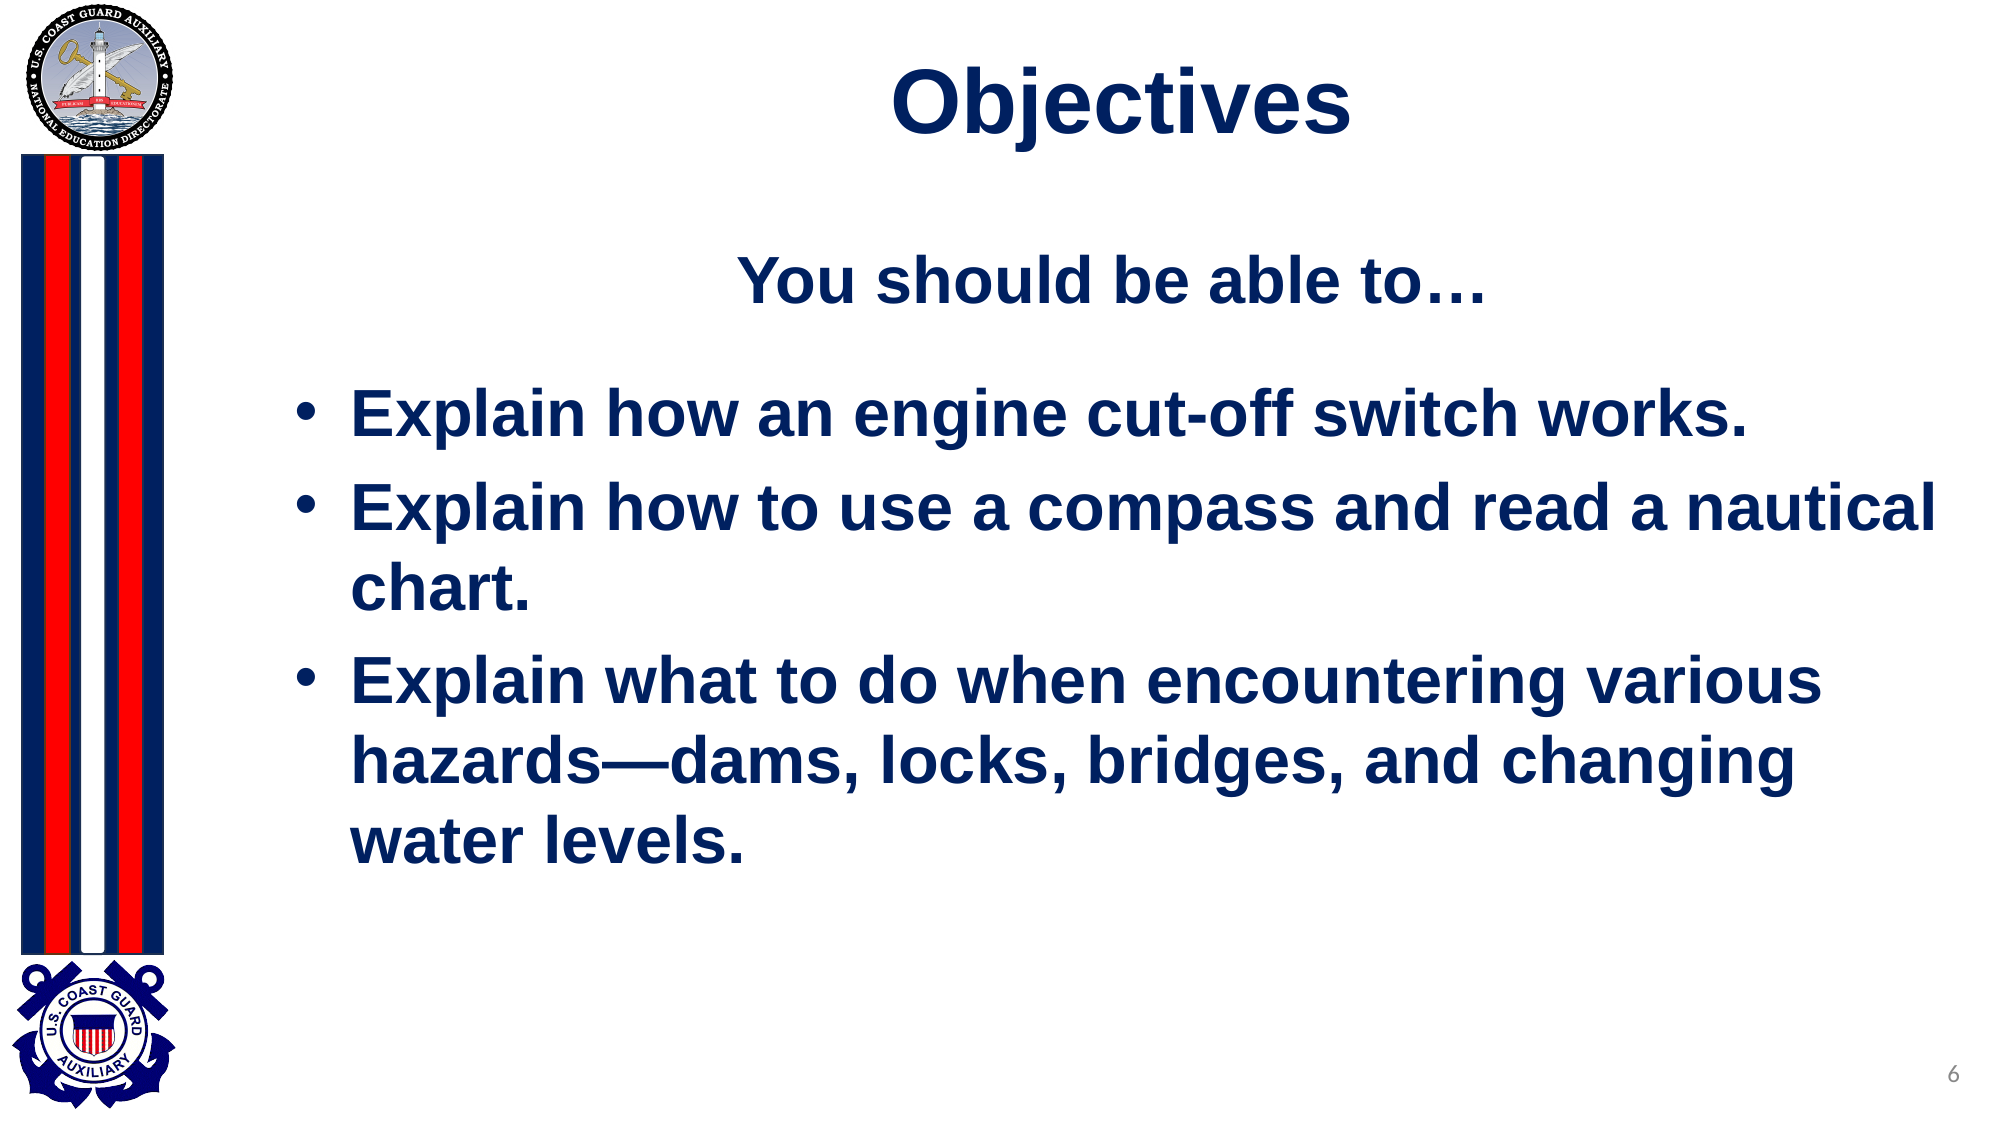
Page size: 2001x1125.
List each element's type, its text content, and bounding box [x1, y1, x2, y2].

picture [0, 941, 189, 1123]
title Objectives [279, 19, 1965, 161]
text_box You should be able to… [262, 228, 1965, 324]
picture [21, 0, 178, 156]
text_box Explain how an engine cut-off switch works. Explain how to use a compass and read a nautical chart. Explain what to do when encountering various hazards—dams, locks, bridges, and changing water levels. [279, 362, 1982, 885]
slide_number 6 [1837, 1042, 1975, 1103]
